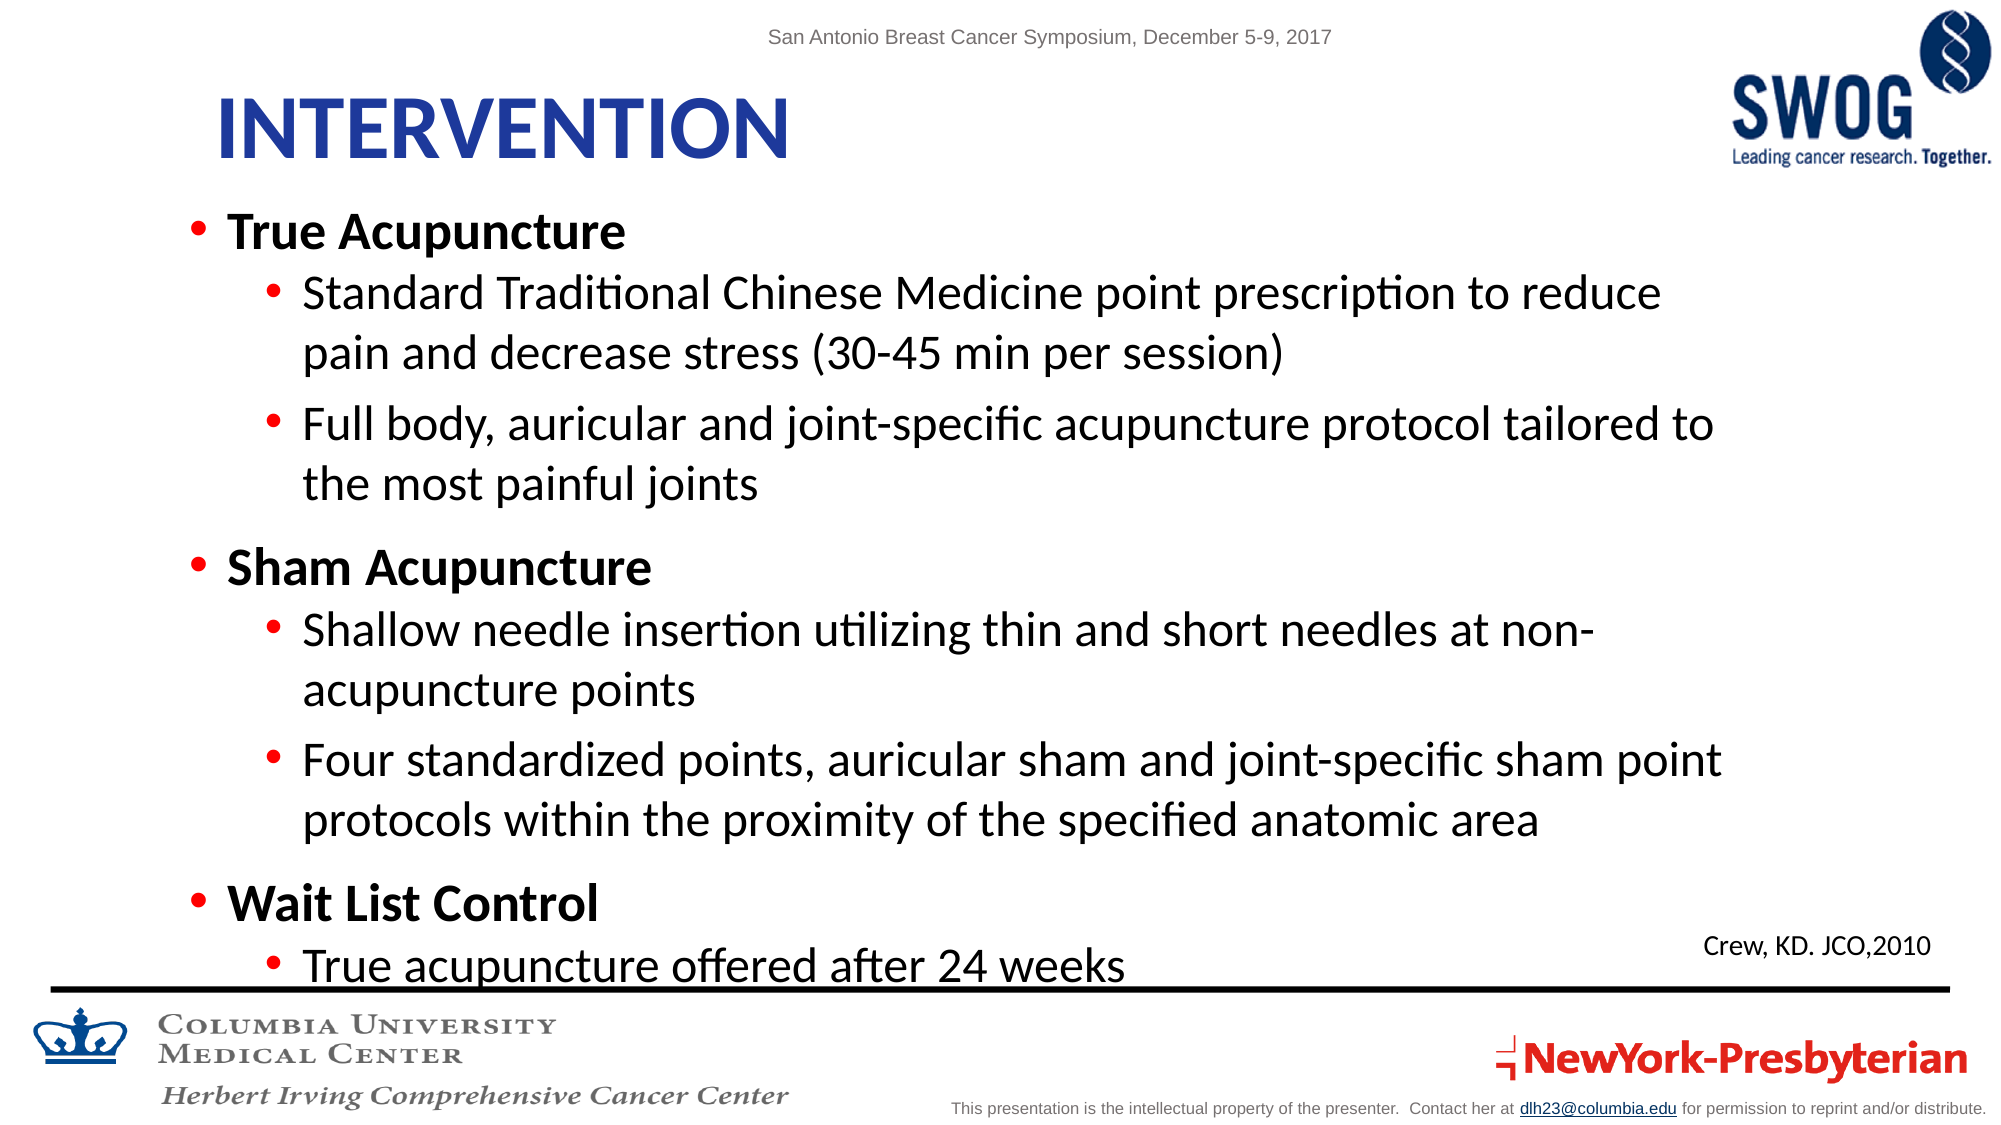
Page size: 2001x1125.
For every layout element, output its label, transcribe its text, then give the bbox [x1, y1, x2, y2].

title INTERVENTION [200, 45, 1663, 187]
picture [1462, 1005, 2000, 1113]
text_box Crew, KD. JCO,2010 [1688, 920, 1947, 970]
picture [1723, 0, 1999, 175]
text_box This presentation is the intellectual property of the presenter. Contact her at dlh23@columbia.edu for permission to reprint and/or distribute. [64, 1090, 2000, 1125]
text_box San Antonio Breast Cancer Symposium, December 5-9, 2017 [549, 16, 1550, 57]
text_box True Acupuncture Standard Traditional Chinese Medicine point prescription to reduce pain and decrease stress (30-45 min per session) Full body, auricular and joint-specific acupuncture protocol tailored to the most painful joints Sham Acupuncture Shallow needle insertion utilizing thin and short needles at non-acupuncture points Four standardized points, auricular sham and joint-specific sham point protocols within the proximity of the specified anatomic area Wait List Control True acupuncture offered after 24 weeks [174, 187, 1750, 1006]
